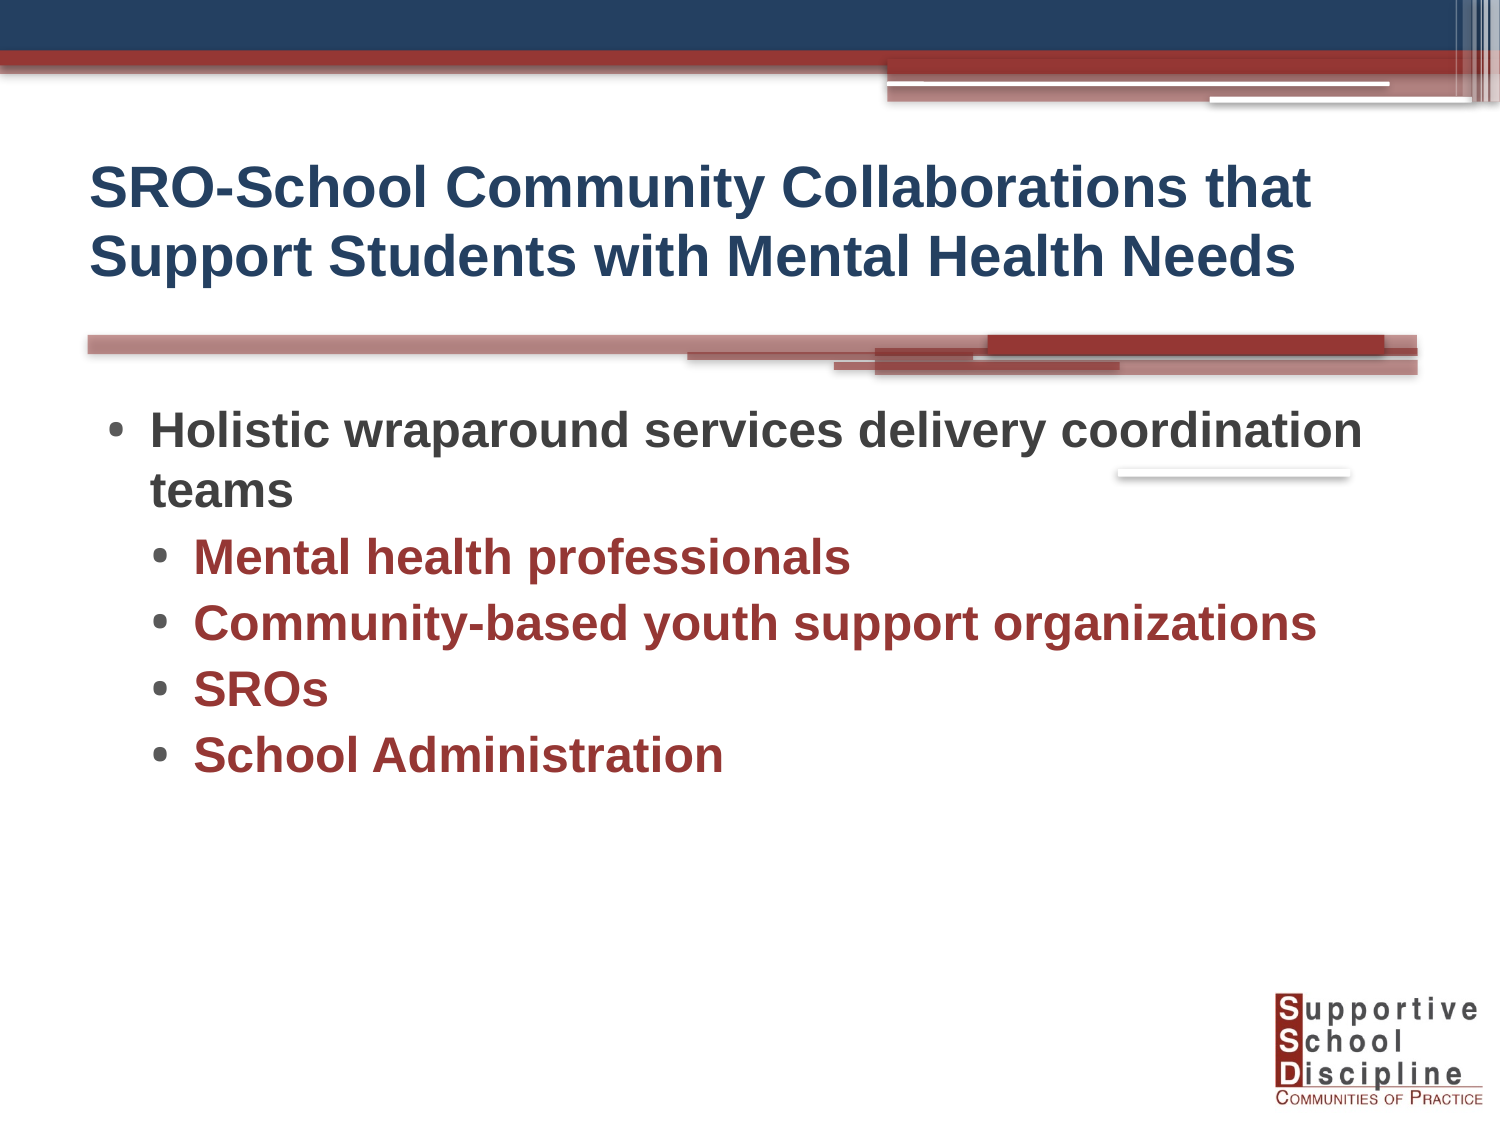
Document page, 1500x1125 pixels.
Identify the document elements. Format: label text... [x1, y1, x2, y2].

picture [1275, 992, 1483, 1113]
title SRO-School Community Collaborations that Support Students with Mental Health Needs [75, 75, 1425, 363]
list Holistic wraparound services delivery coordination teams Mental health professionals Community-based youth support organizations SROs School Administration [75, 390, 1425, 1100]
